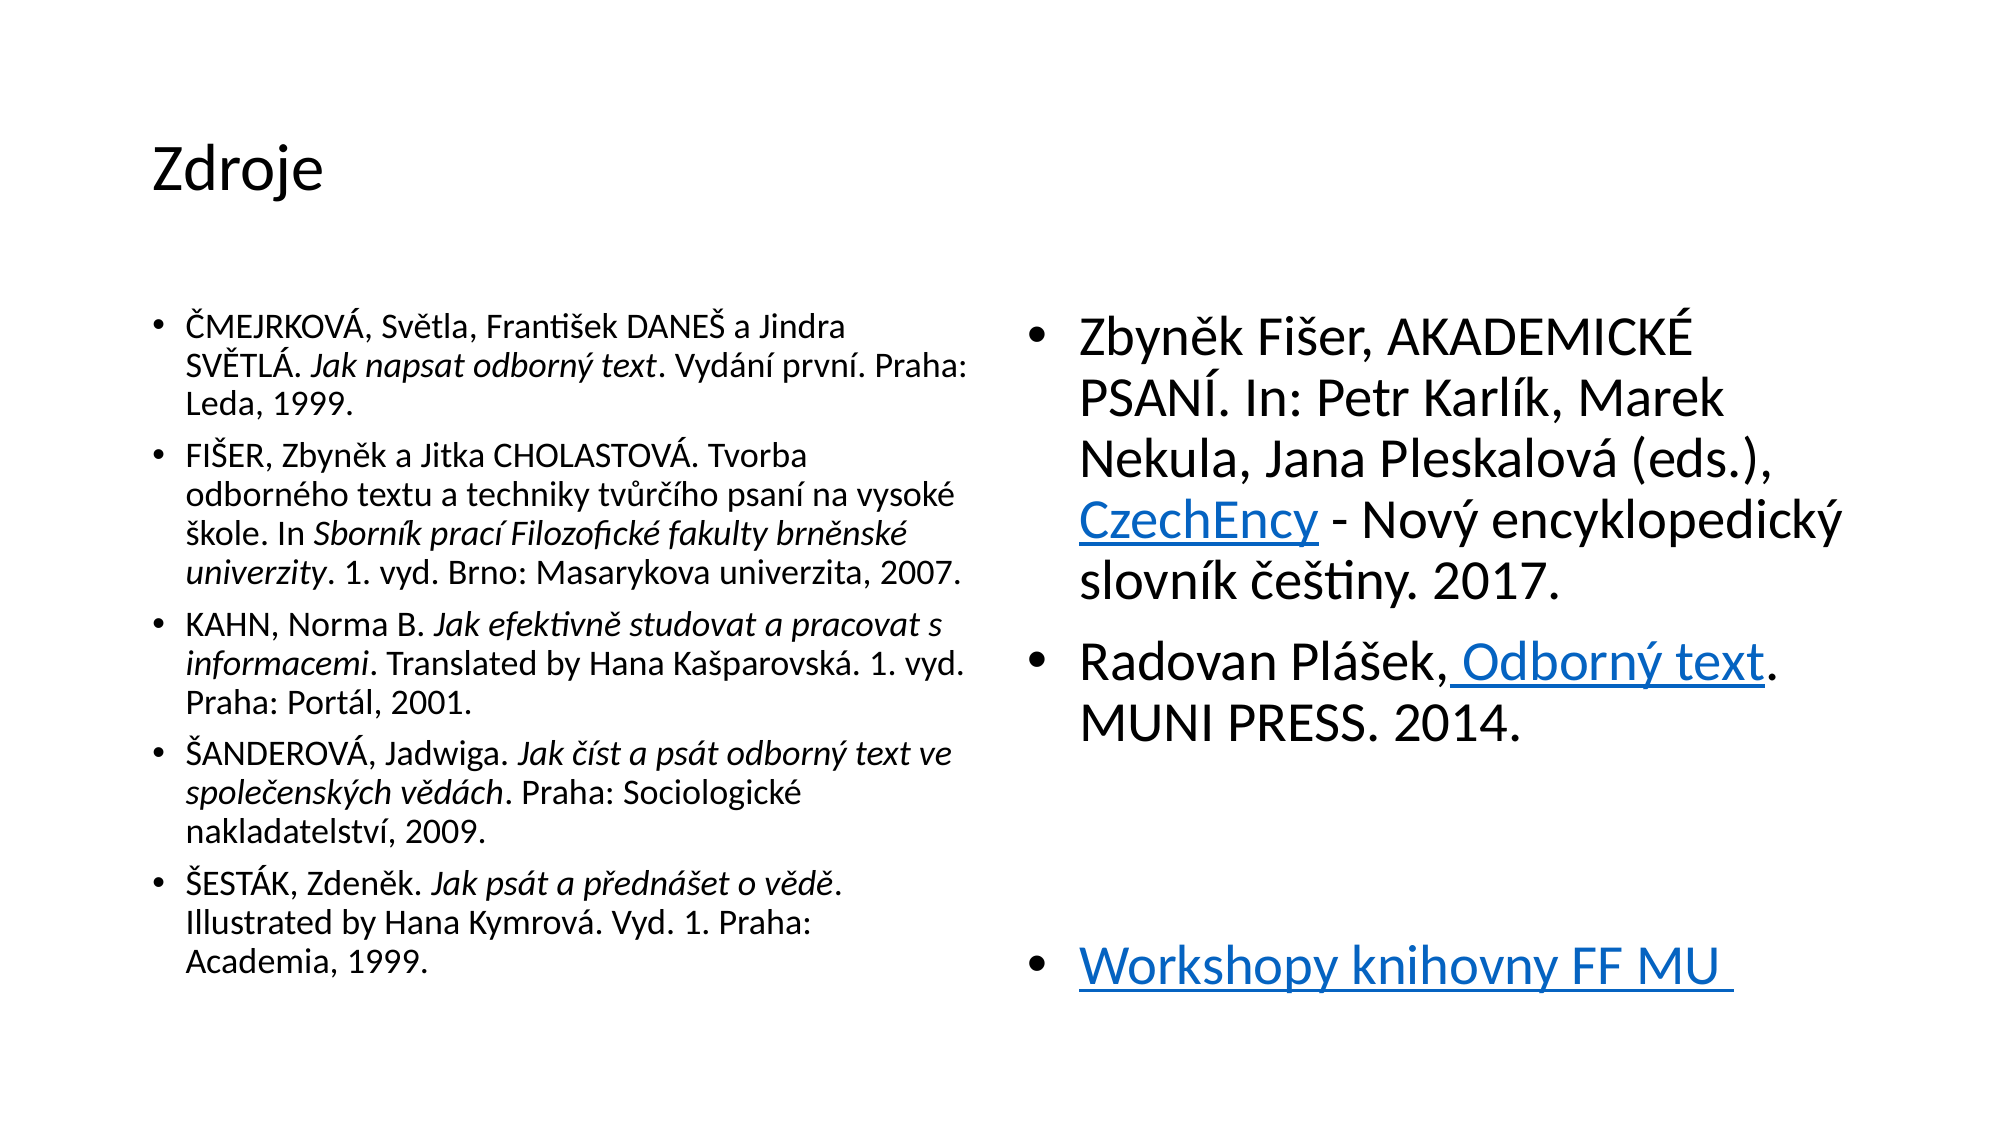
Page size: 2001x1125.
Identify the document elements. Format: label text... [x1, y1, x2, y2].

title Zdroje [137, 59, 1863, 278]
list ČMEJRKOVÁ, Světla, František DANEŠ a Jindra SVĚTLÁ. Jak napsat odborný text. Vydání první. Praha: Leda, 1999. FIŠER, Zbyněk a Jitka CHOLASTOVÁ. Tvorba odborného textu a techniky tvůrčího psaní na vysoké škole. In Sborník prací Filozofické fakulty brněnské univerzity. 1. vyd. Brno: Masarykova univerzita, 2007. KAHN, Norma B. Jak efektivně studovat a pracovat s informacemi. Translated by Hana Kašparovská. 1. vyd. Praha: Portál, 2001. ŠANDEROVÁ, Jadwiga. Jak číst a psát odborný text ve společenských vědách. Praha: Sociologické nakladatelství, 2009. ŠESTÁK, Zdeněk. Jak psát a přednášet o vědě. Illustrated by Hana Kymrová. Vyd. 1. Praha: Academia, 1999. [137, 299, 988, 1014]
list Zbyněk Fišer, AKADEMICKÉ PSANÍ. In: Petr Karlík, Marek Nekula, Jana Pleskalová (eds.), CzechEncy - Nový encyklopedický slovník češtiny. 2017. Radovan Plášek, Odborný text. MUNI PRESS. 2014. Workshopy knihovny FF MU [1012, 299, 1863, 1014]
